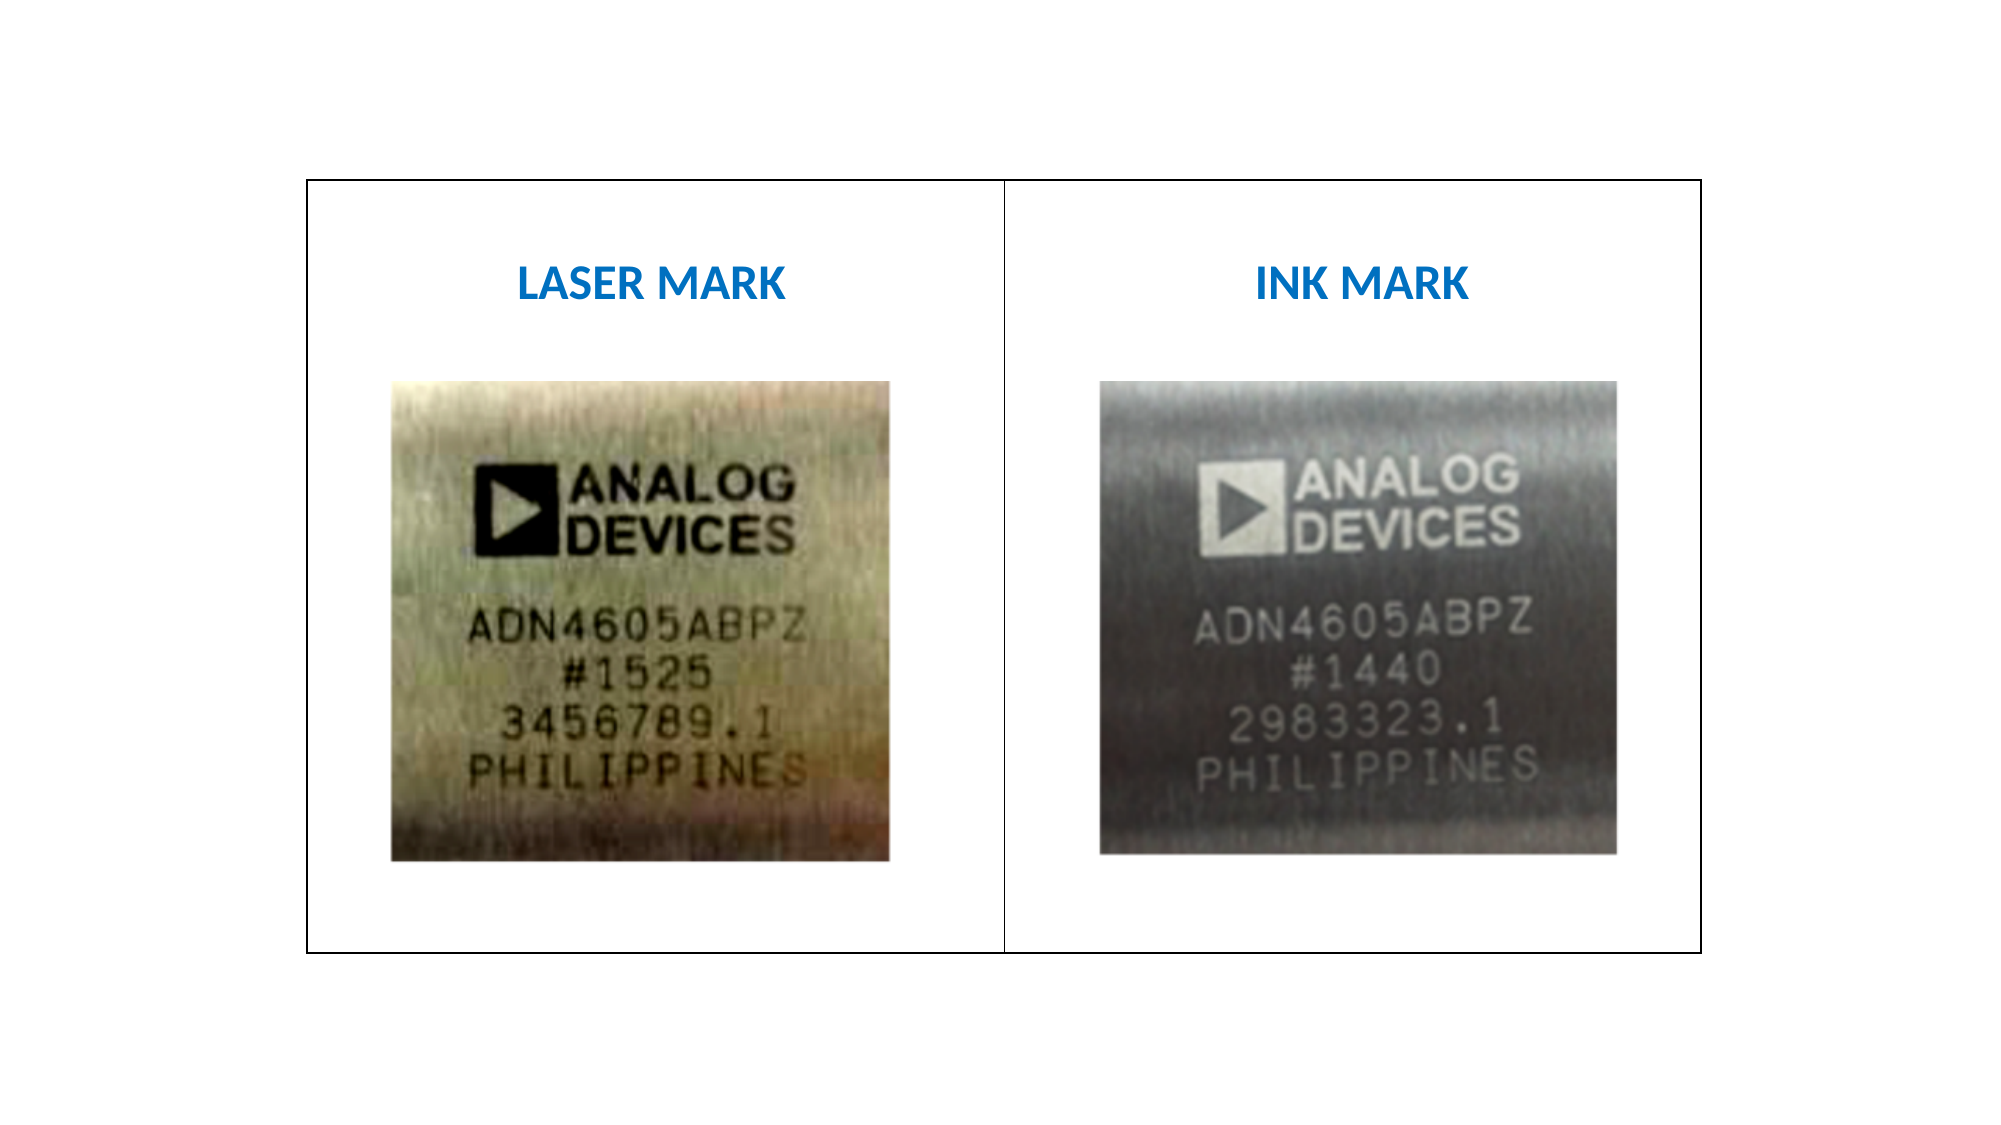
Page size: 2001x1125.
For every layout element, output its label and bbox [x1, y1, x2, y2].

text_box [307, 179, 1702, 953]
